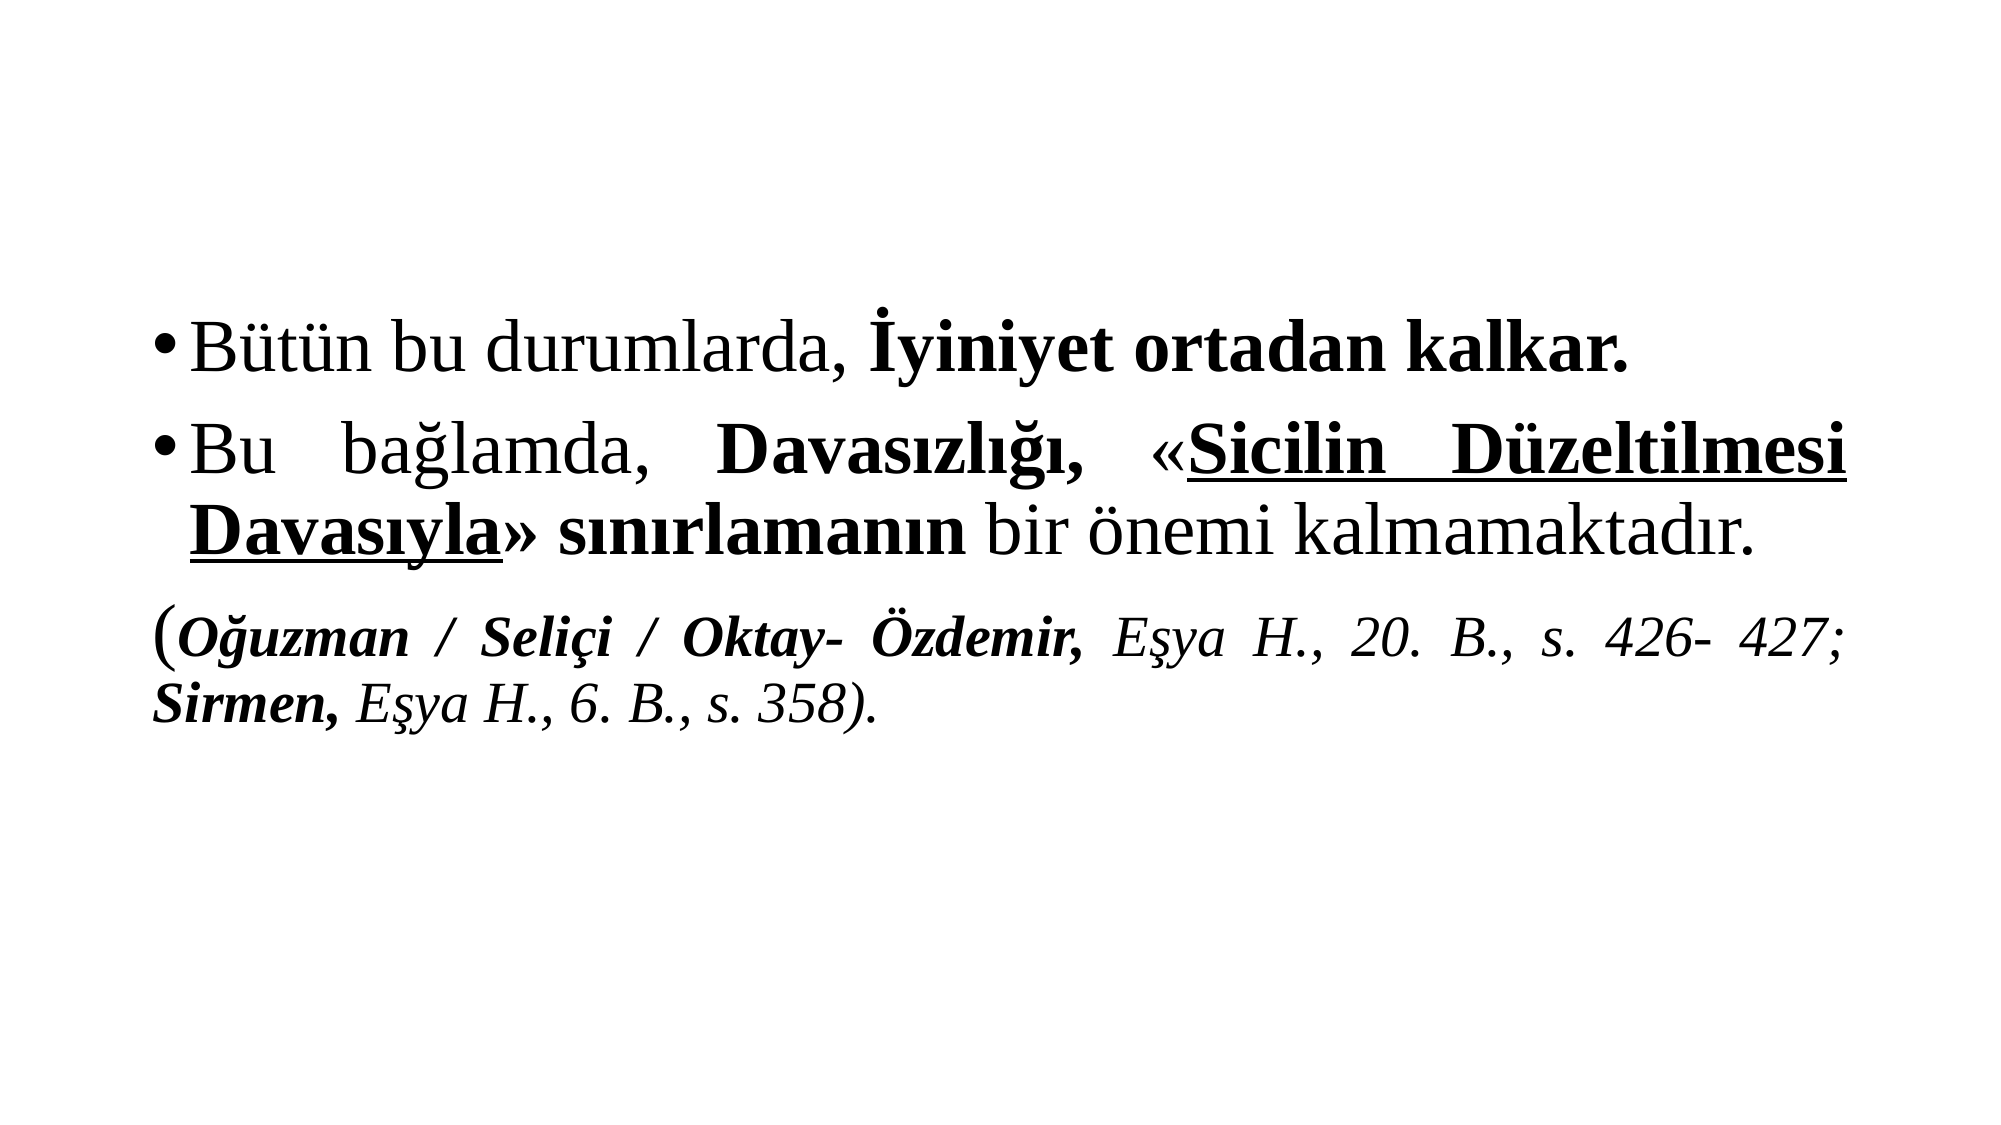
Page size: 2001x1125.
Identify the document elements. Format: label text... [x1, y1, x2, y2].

list Bütün bu durumlarda, İyiniyet ortadan kalkar. Bu bağlamda, Davasızlığı, «Sicilin Düzeltilmesi Davasıyla» sınırlamanın bir önemi kalmamaktadır. (Oğuzman / Seliçi / Oktay- Özdemir, Eşya H., 20. B., s. 426- 427; Sirmen, Eşya H., 6. B., s. 358). [137, 299, 1863, 1014]
